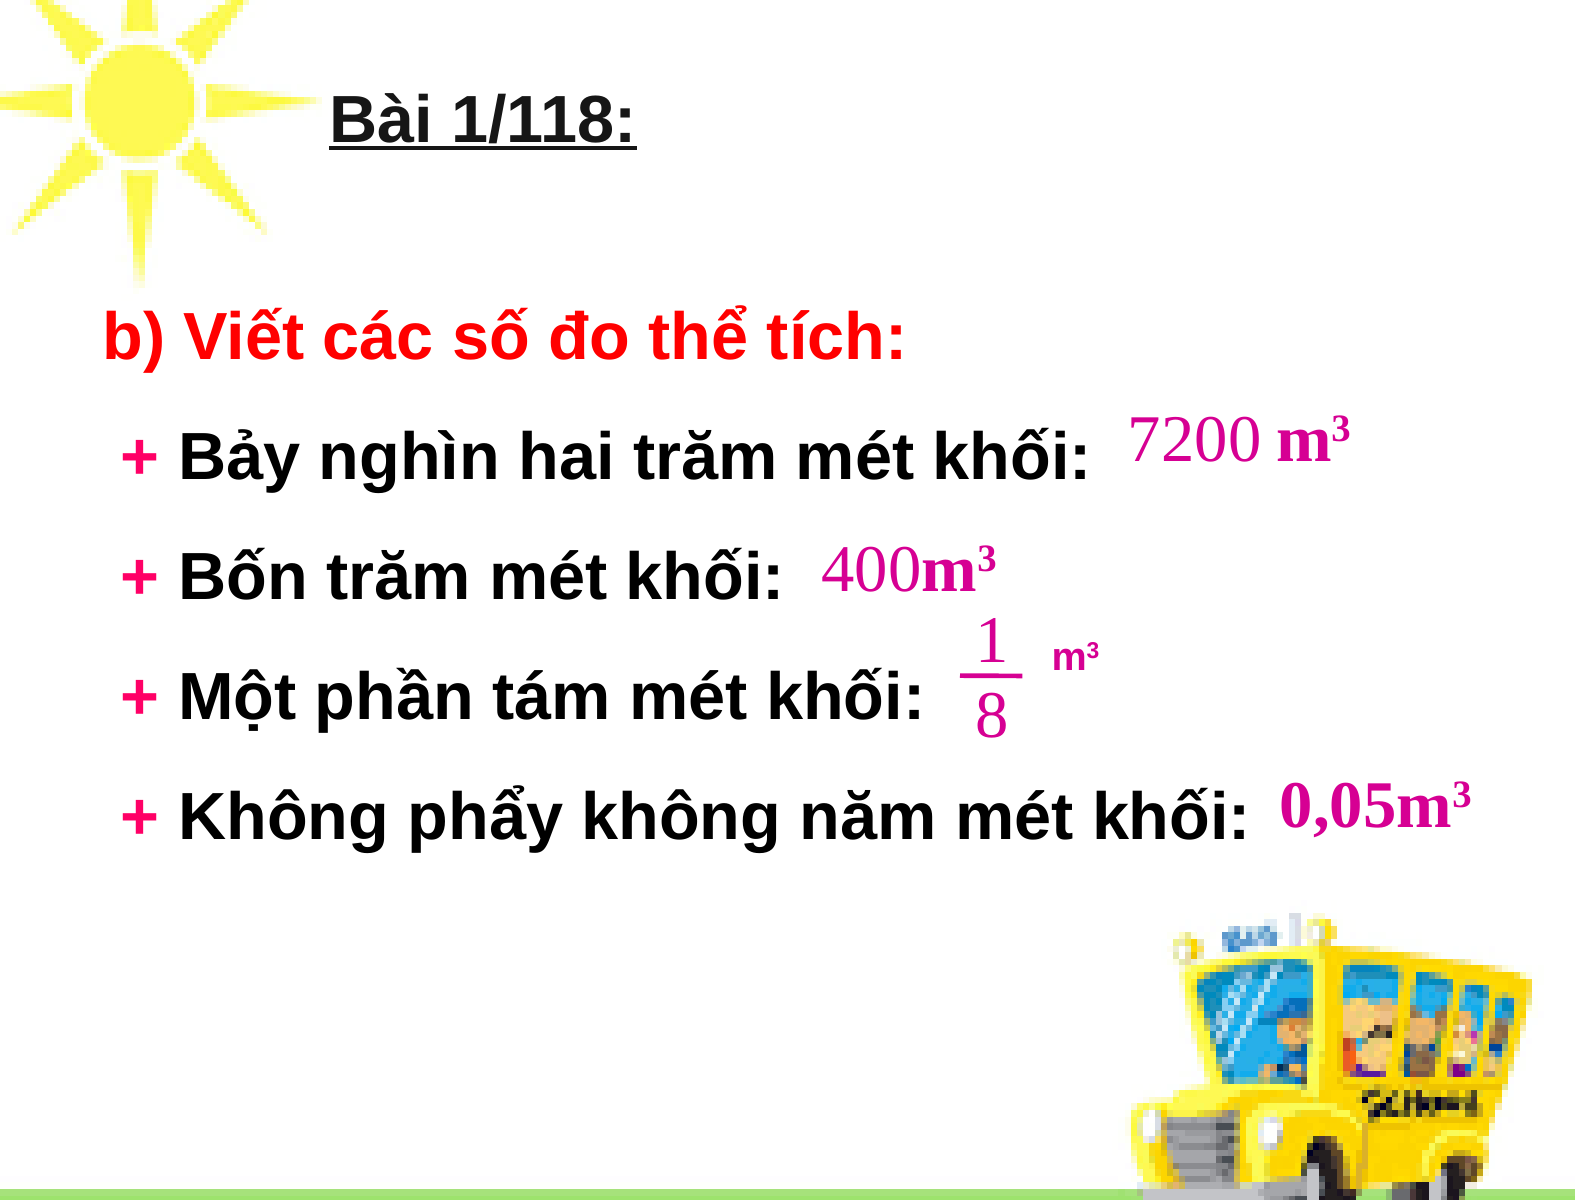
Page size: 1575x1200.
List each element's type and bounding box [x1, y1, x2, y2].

text_box [959, 587, 1131, 760]
list [0, 0, 1575, 1200]
